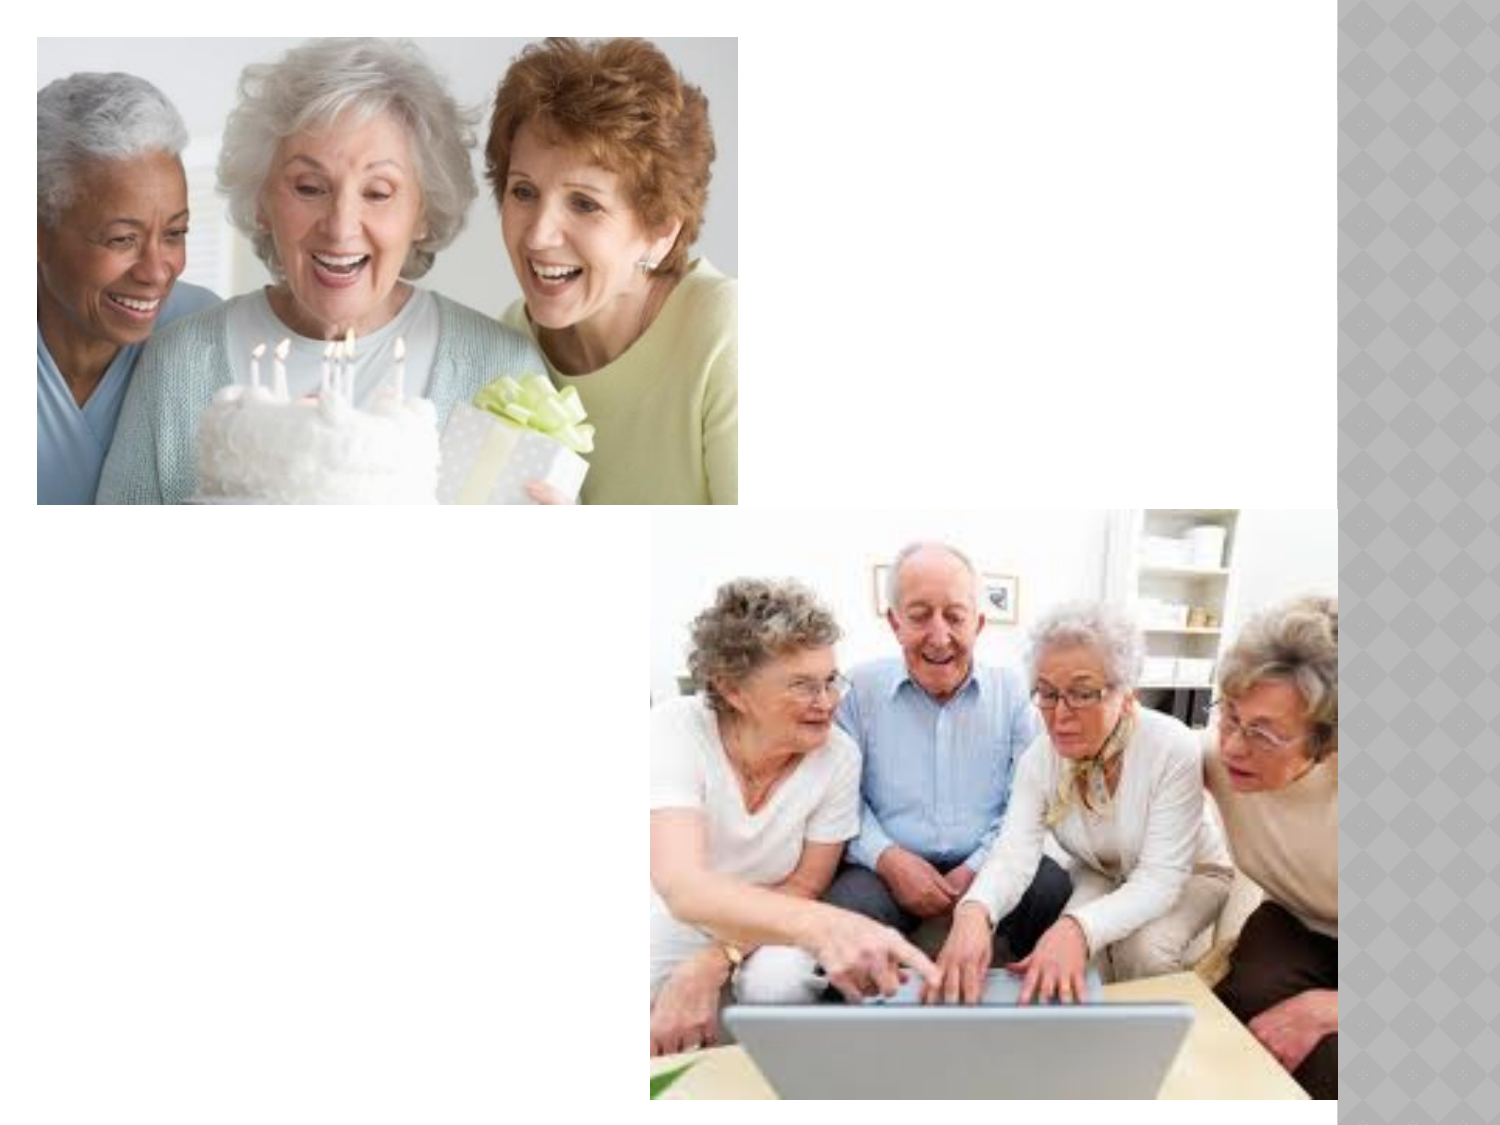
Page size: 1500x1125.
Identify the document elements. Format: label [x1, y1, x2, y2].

picture [37, 37, 738, 506]
picture [649, 508, 1338, 1101]
